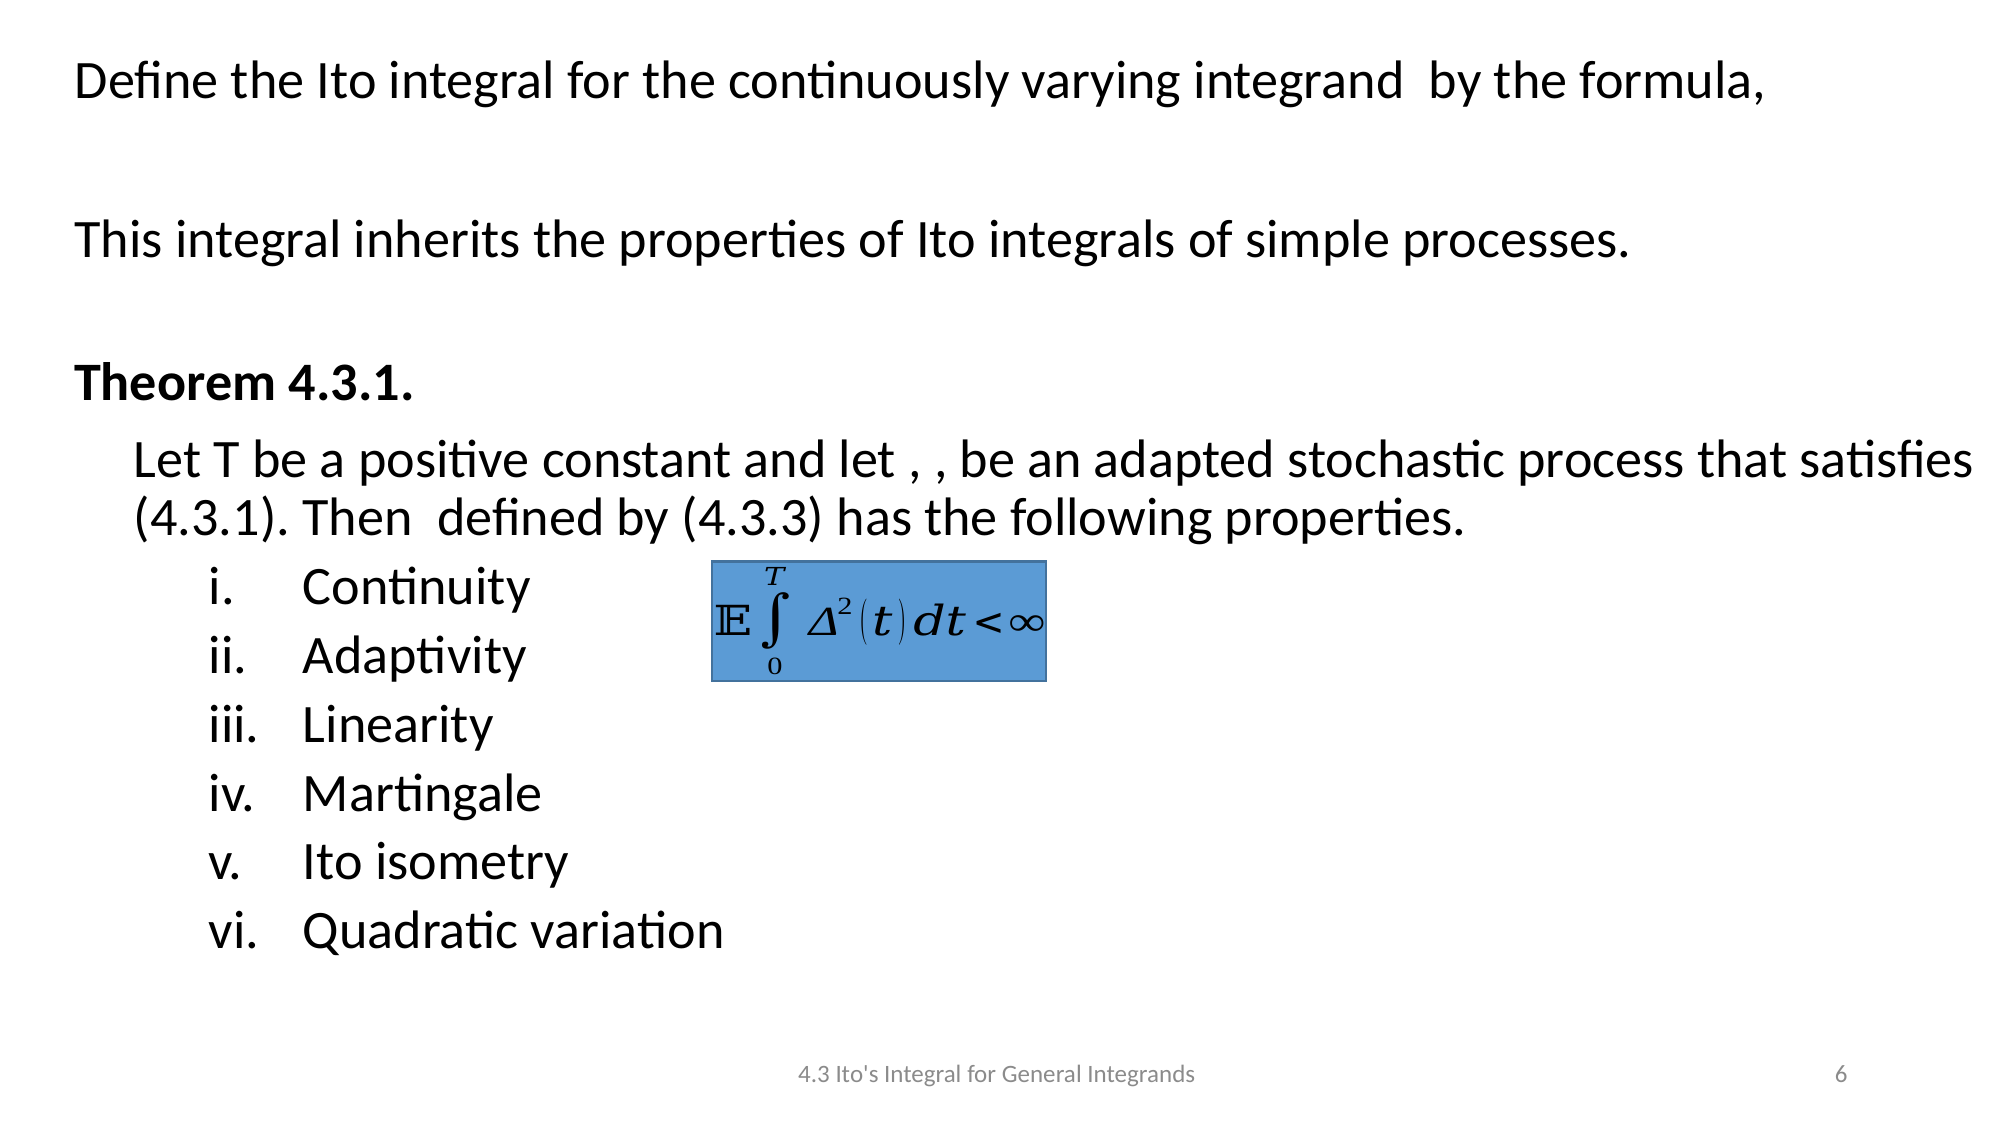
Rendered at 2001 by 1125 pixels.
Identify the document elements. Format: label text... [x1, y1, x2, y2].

footer 4.3 Ito's Integral for General Integrands [662, 1042, 1338, 1103]
slide_number 6 [1412, 1042, 1863, 1103]
text_box Theorem 4.3.1. [59, 346, 1941, 427]
